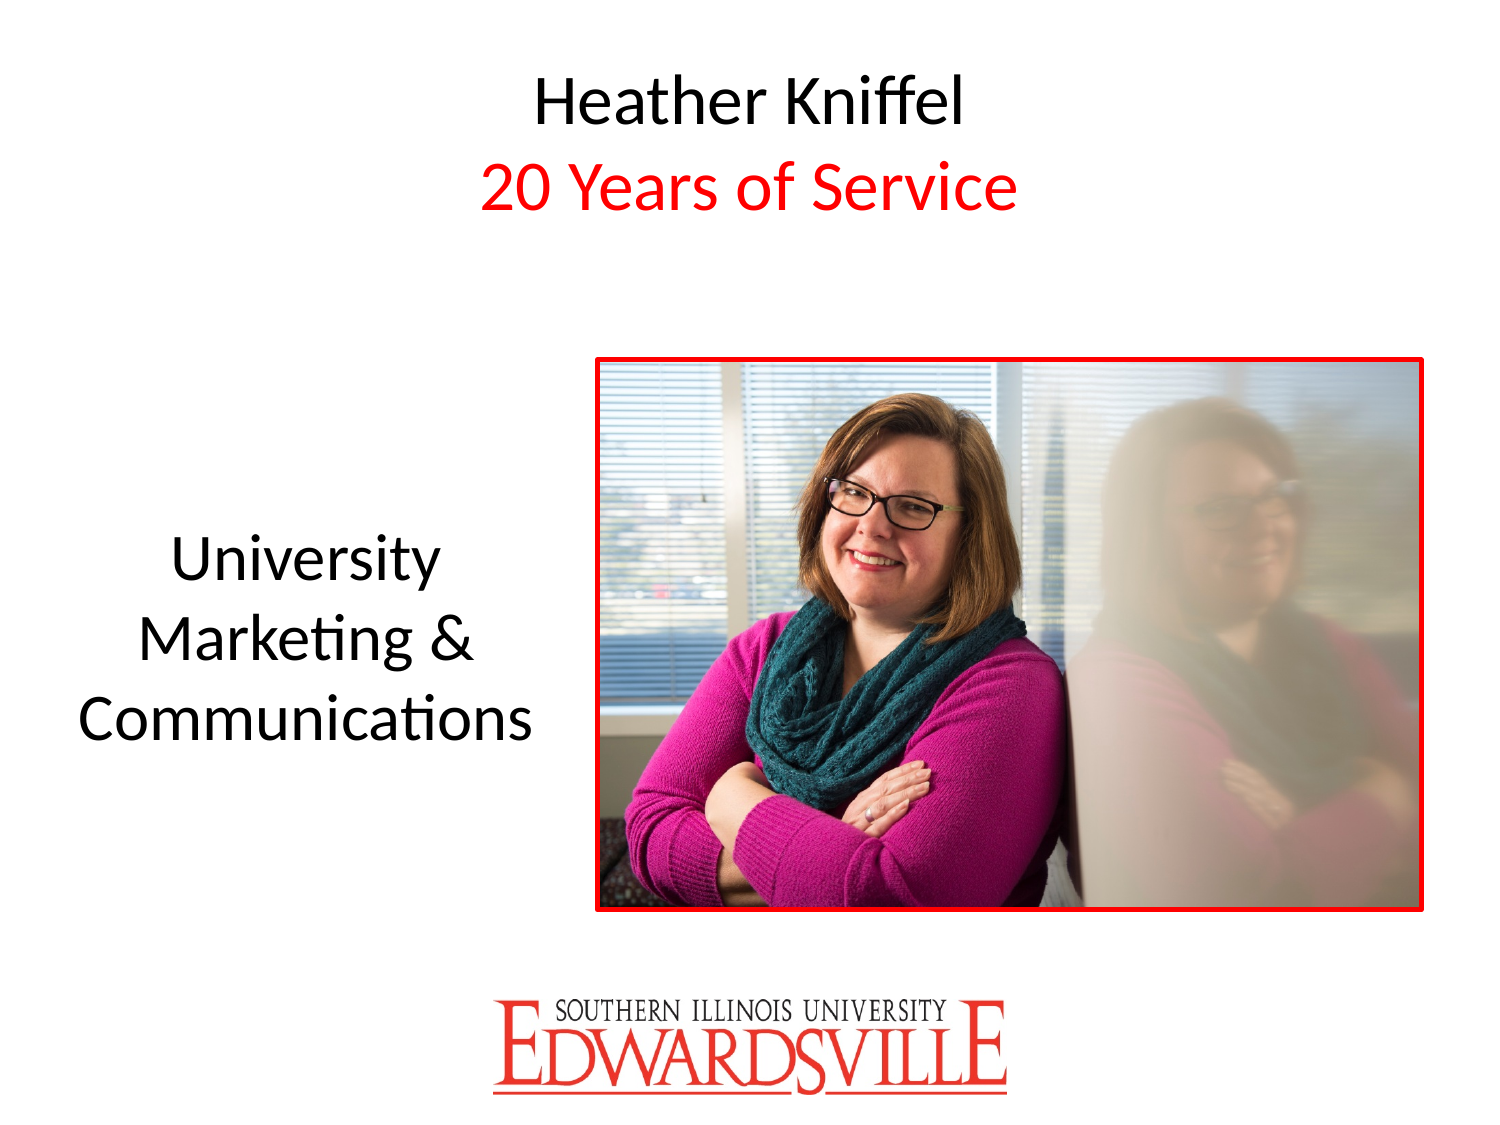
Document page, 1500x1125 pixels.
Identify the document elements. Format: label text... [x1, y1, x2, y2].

picture [599, 362, 1419, 908]
text_box University Marketing & Communications [62, 506, 550, 761]
title Heather Kniffel 20 Years of Service [75, 45, 1425, 233]
picture [493, 999, 1007, 1095]
